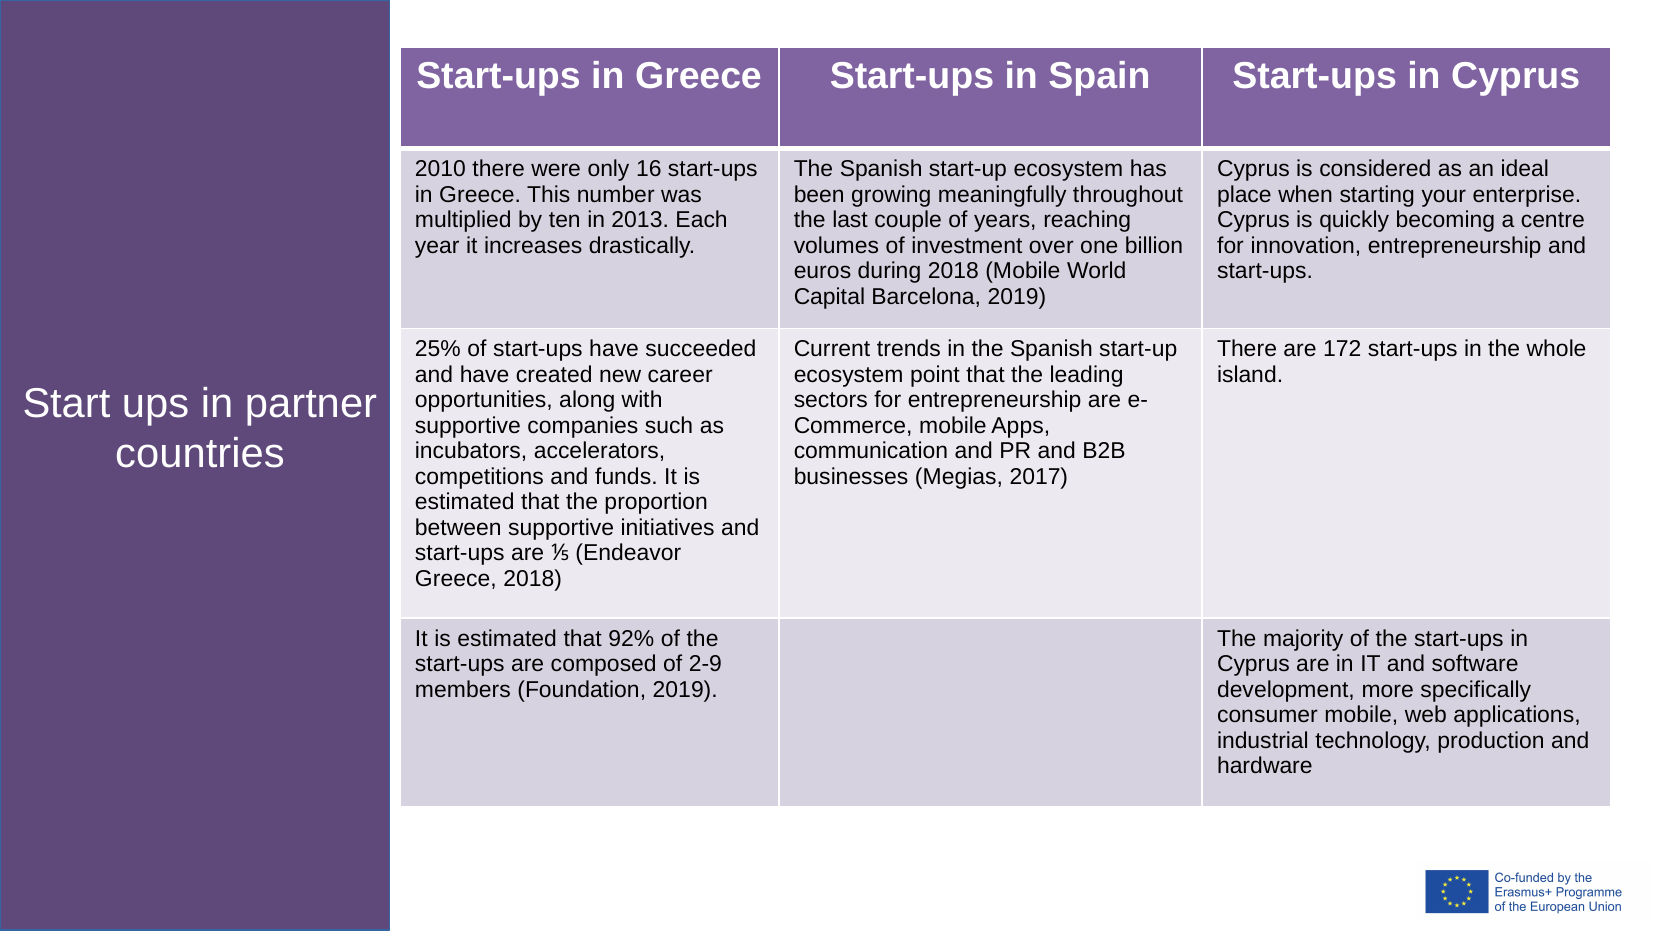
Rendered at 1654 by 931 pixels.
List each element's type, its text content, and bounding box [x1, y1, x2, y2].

table_cell [780, 619, 1201, 806]
picture [1414, 861, 1654, 921]
table_cell There are 172 start-ups in the whole island. [1203, 329, 1610, 617]
table_cell Cyprus is considered as an ideal place when starting your enterprise. Cyprus is quickly becoming a centre for innovation, entrepreneurship and start-ups. [1203, 151, 1610, 328]
table_cell It is estimated that 92% of the start-ups are composed of 2-9 members (Foundation, 2019). [401, 619, 778, 806]
table_cell Current trends in the Spanish start-up ecosystem point that the leading sectors for entrepreneurship are e-Commerce, mobile Apps, communication and PR and B2B businesses (Megias, 2017) [780, 329, 1201, 617]
table_header Start-ups in Greece [401, 48, 778, 146]
text_box [111, 99, 399, 317]
table_cell The majority of the start-ups in Cyprus are in IT and software development, more specifically consumer mobile, web applications, industrial technology, production and hardware [1203, 619, 1610, 806]
table_header Start-ups in Cyprus [1203, 48, 1610, 146]
table_cell 2010 there were only 16 start-ups in Greece. This number was multiplied by ten in 2013. Each year it increases drastically. [401, 151, 778, 328]
table_cell 25% of start-ups have succeeded and have created new career opportunities, along with supportive companies such as incubators, accelerators, competitions and funds. It is estimated that the proportion between supportive initiatives and start-ups are ⅕ (Endeavor Greece, 2018) [401, 329, 778, 617]
table_header Start-ups in Spain [780, 48, 1201, 146]
text_box Start ups in partner countries [5, 376, 395, 477]
text_box [0, 0, 390, 930]
table_cell The Spanish start-up ecosystem has been growing meaningfully throughout the last couple of years, reaching volumes of investment over one billion euros during 2018 (Mobile World Capital Barcelona, 2019) [780, 151, 1201, 328]
